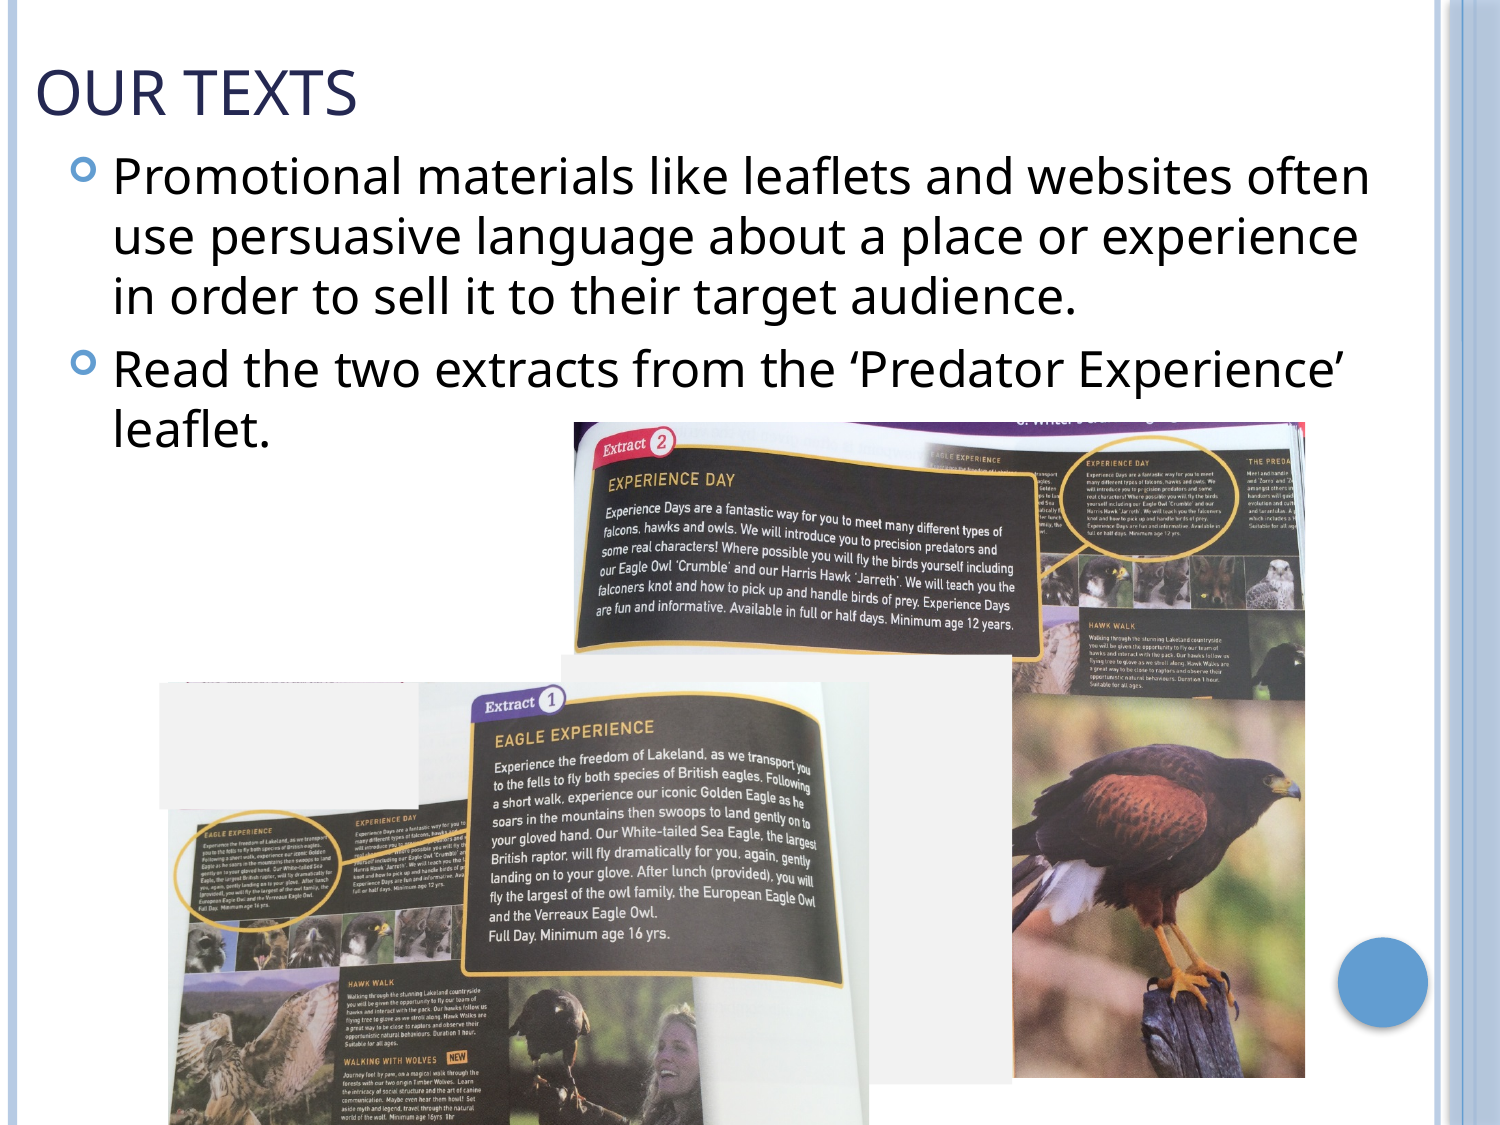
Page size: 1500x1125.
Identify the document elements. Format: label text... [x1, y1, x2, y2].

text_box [158, 682, 870, 1125]
title Our texts [19, 0, 1245, 136]
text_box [560, 422, 1306, 1085]
list Promotional materials like leaflets and websites often use persuasive language about a place or experience in order to sell it to their target audience. Read the two extracts from the ‘Predator Experience’ leaflet. [53, 137, 1412, 622]
